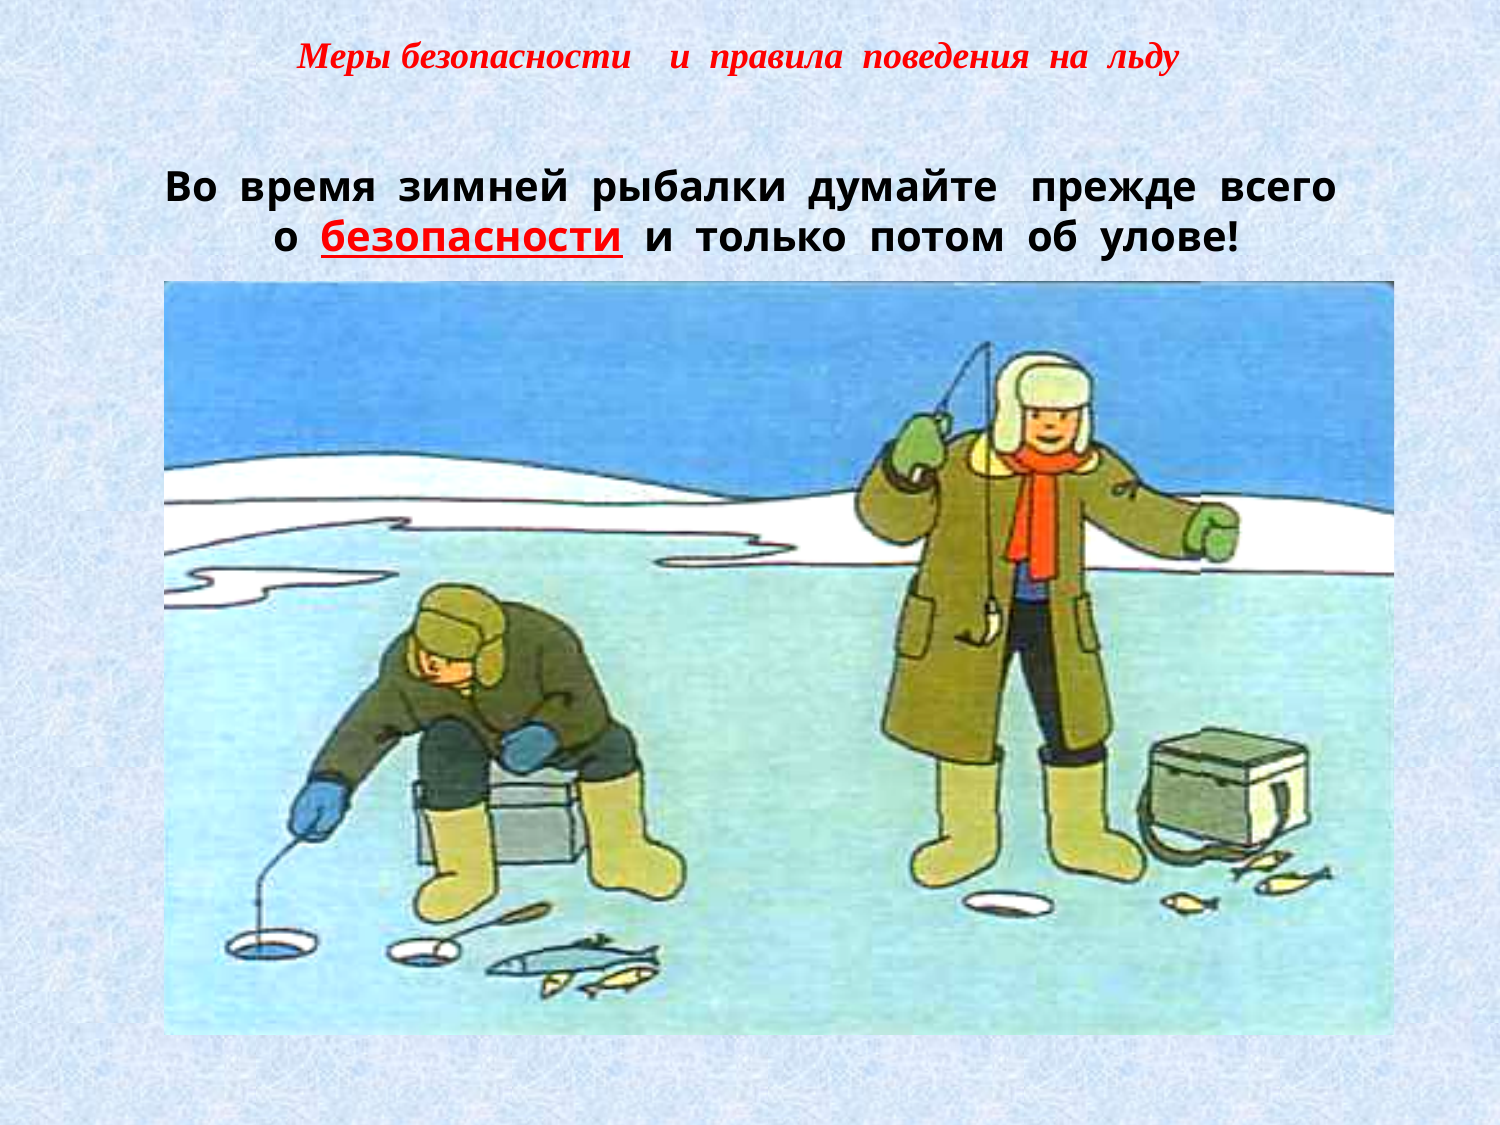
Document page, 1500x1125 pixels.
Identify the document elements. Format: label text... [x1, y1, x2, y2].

picture [0, 0, 1500, 1125]
text_box Во время зимней рыбалки думайте прежде всего о безопасности и только потом об улове! [93, 152, 1430, 268]
text_box Меры безопасности и правила поведения на льду [70, 23, 1407, 84]
